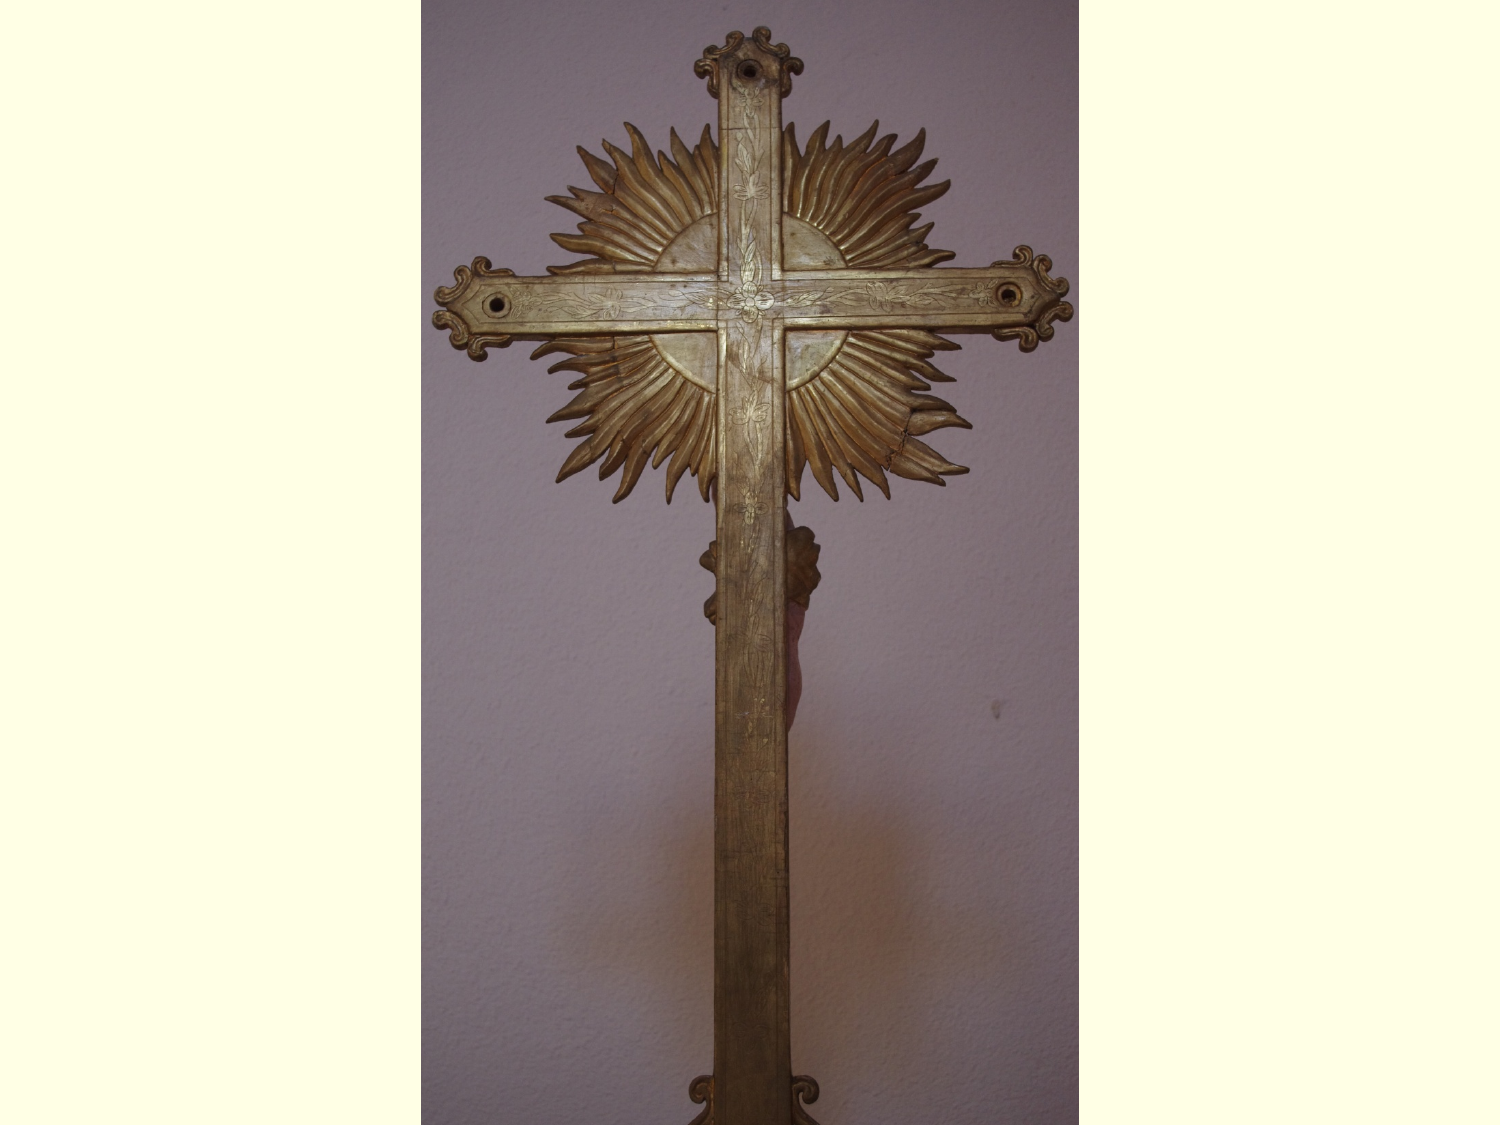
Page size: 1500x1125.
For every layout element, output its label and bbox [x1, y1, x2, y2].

picture [421, 0, 1079, 1125]
